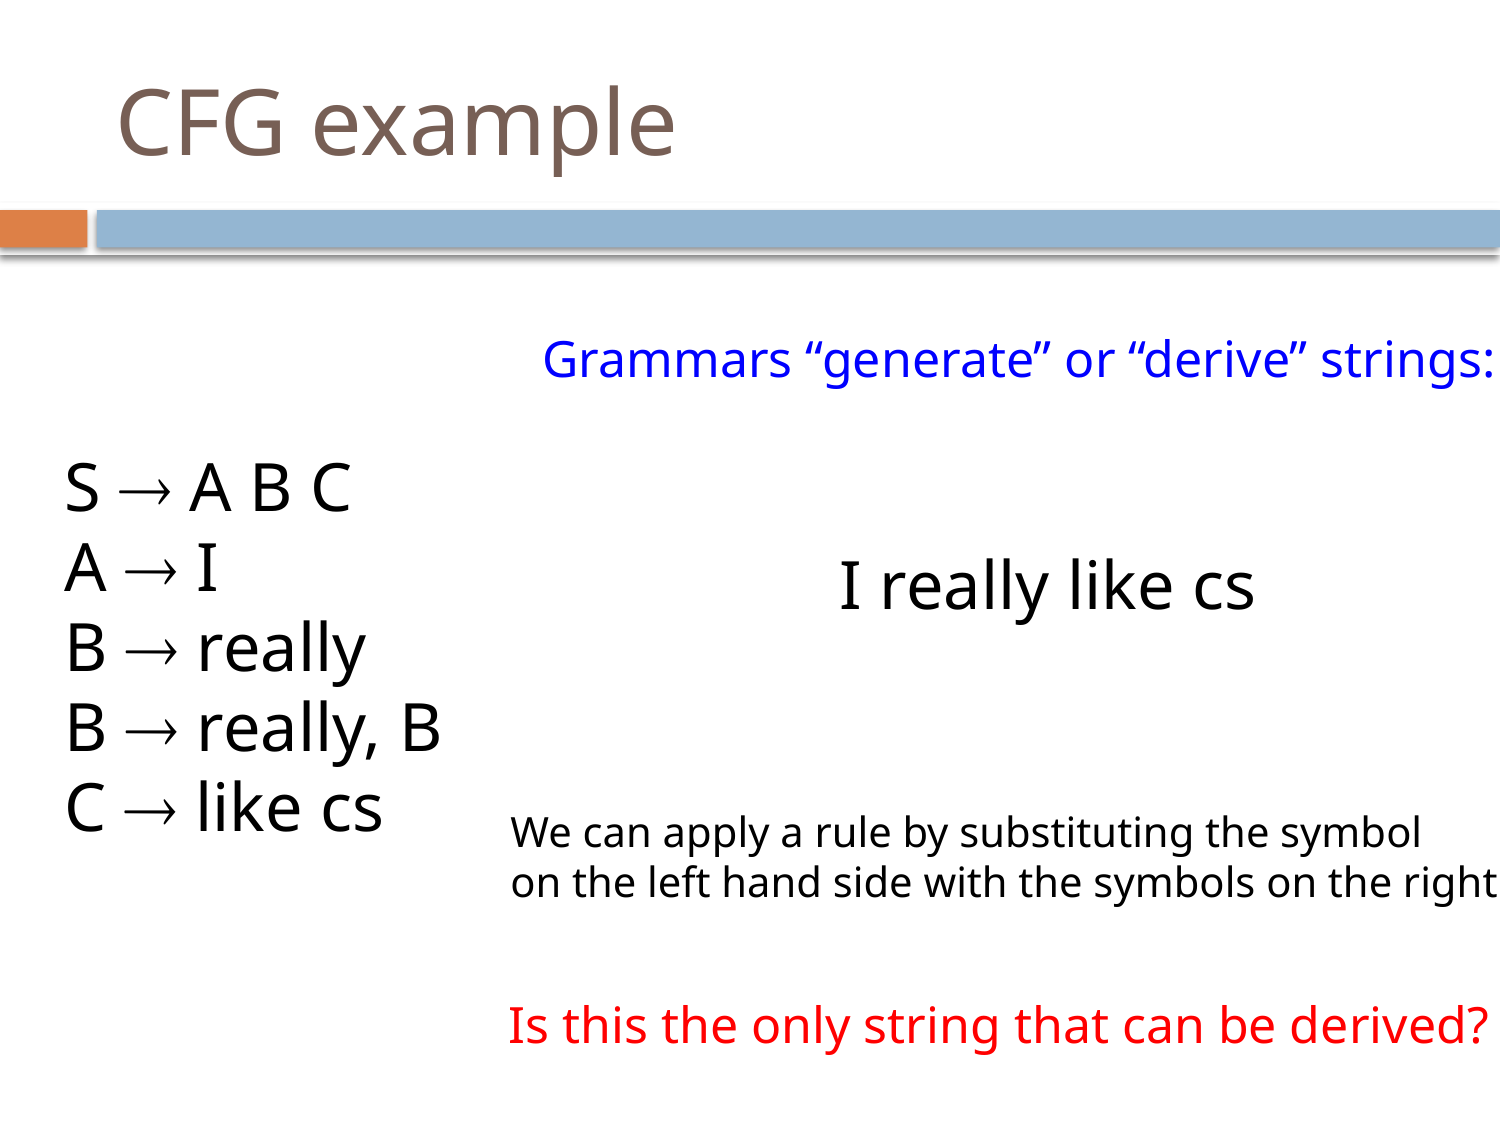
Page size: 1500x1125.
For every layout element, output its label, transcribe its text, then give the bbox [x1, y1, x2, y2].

text_box Is this the only string that can be derived? [493, 985, 1500, 1061]
text_box Grammars “generate” or “derive” strings: [527, 319, 1500, 395]
text_box S  A B C A  I B  really B  really, B C  like cs [49, 437, 535, 852]
title CFG example [100, 37, 1438, 200]
text_box I really like cs [825, 535, 1300, 631]
text_box We can apply a rule by substituting the symbol on the left hand side with the symbols on the right [495, 798, 1500, 914]
